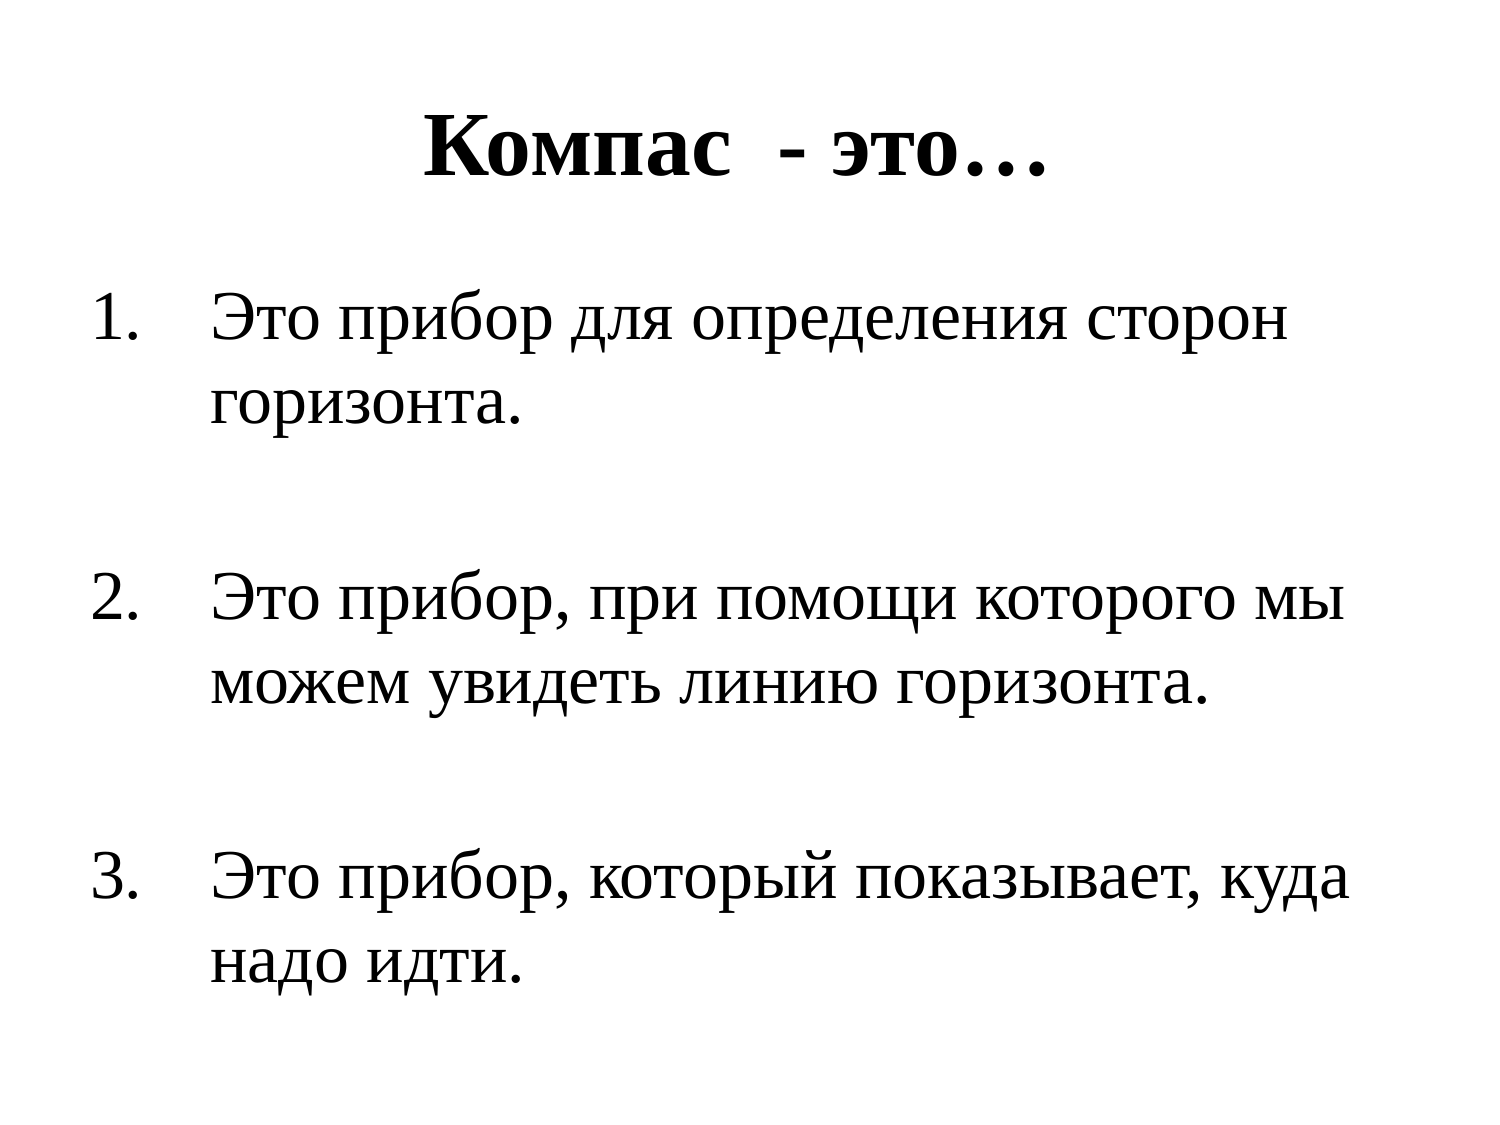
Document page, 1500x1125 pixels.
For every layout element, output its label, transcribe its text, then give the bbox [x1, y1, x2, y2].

title Компас - это… [75, 45, 1425, 233]
list Это прибор для определения сторон горизонта. Это прибор, при помощи которого мы можем увидеть линию горизонта. Это прибор, который показывает, куда надо идти. [75, 262, 1425, 1005]
